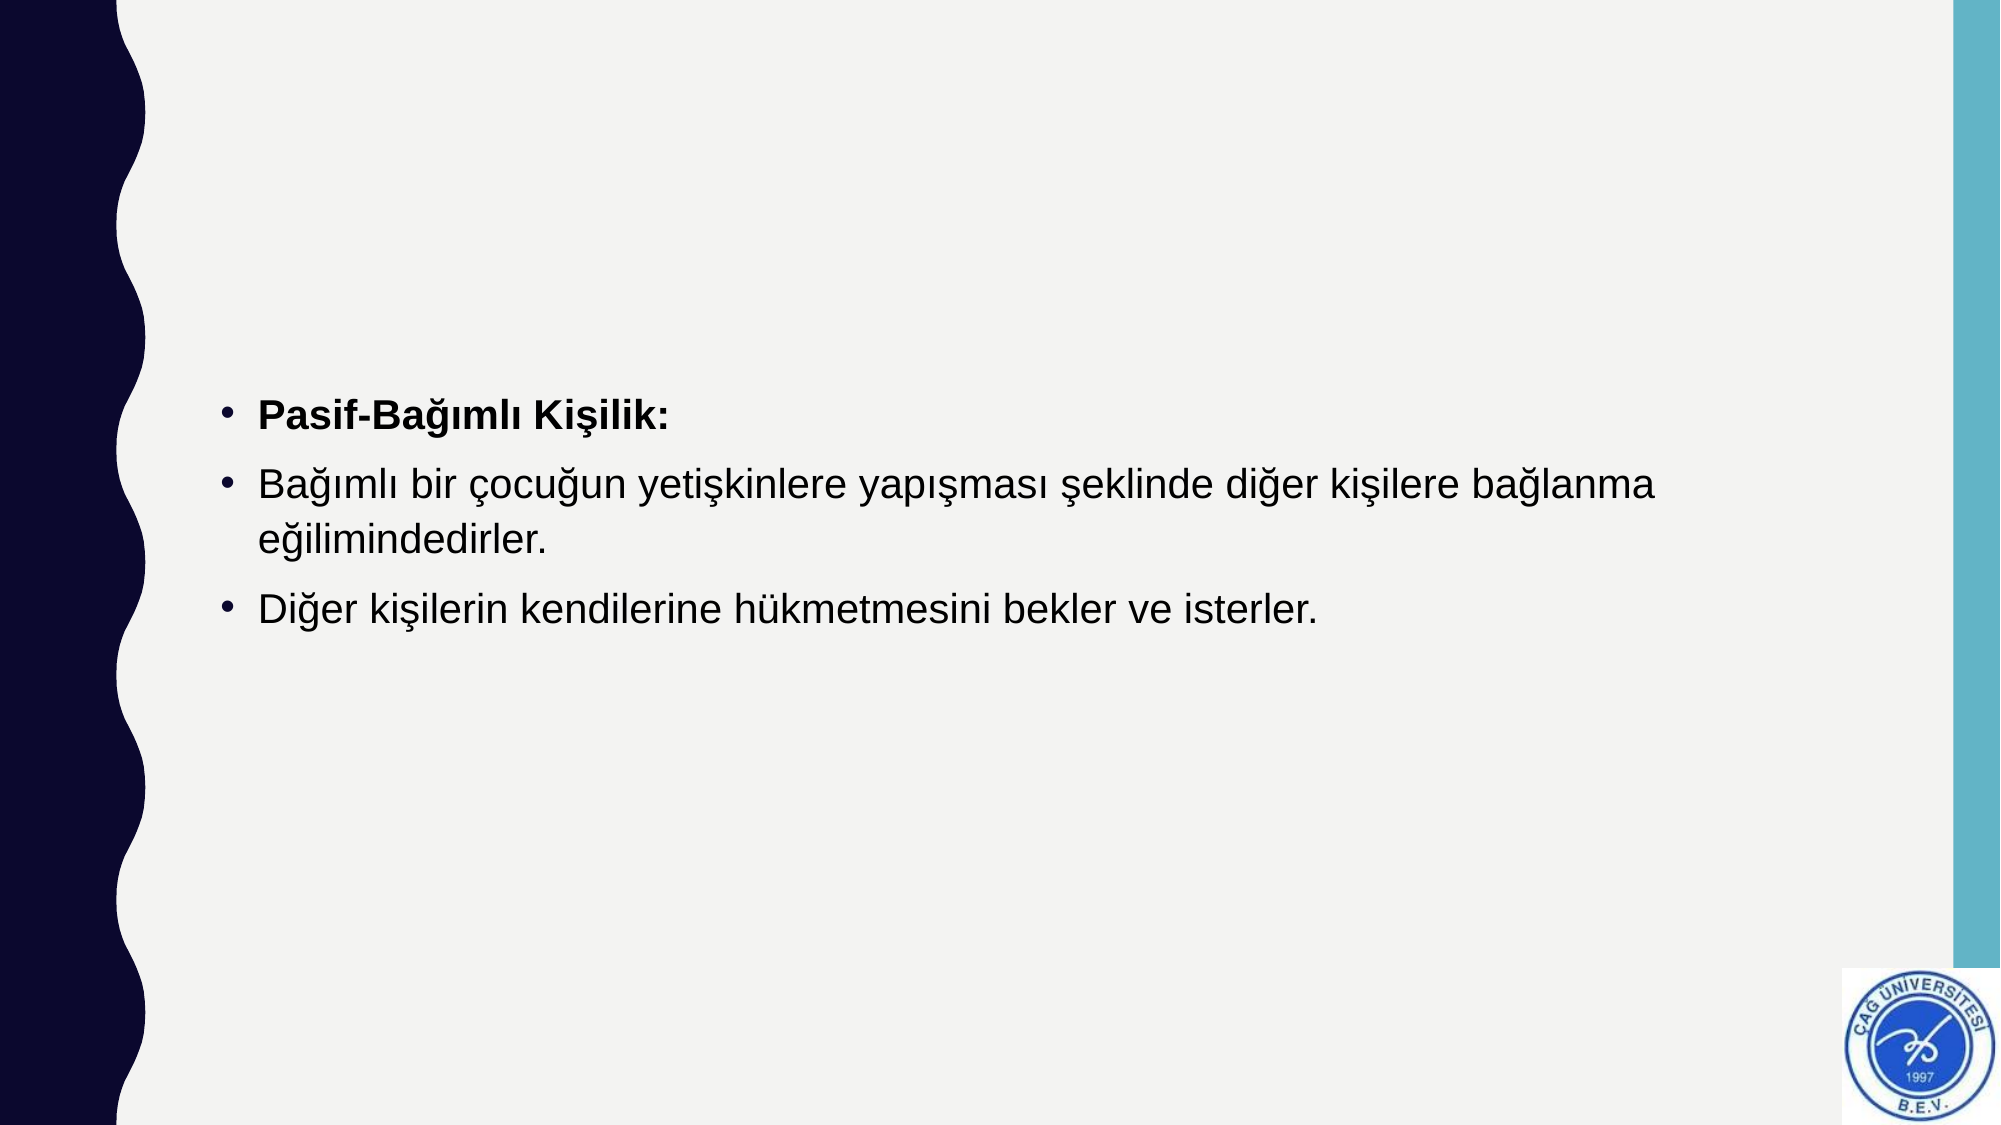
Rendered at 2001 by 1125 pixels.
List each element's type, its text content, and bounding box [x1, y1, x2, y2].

list Pasif-Bağımlı Kişilik: Bağımlı bir çocuğun yetişkinlere yapışması şeklinde diğer kişilere bağlanma eğilimindedirler. Diğer kişilerin kendilerine hükmetmesini bekler ve isterler. [205, 375, 1875, 965]
picture [1842, 968, 2000, 1125]
